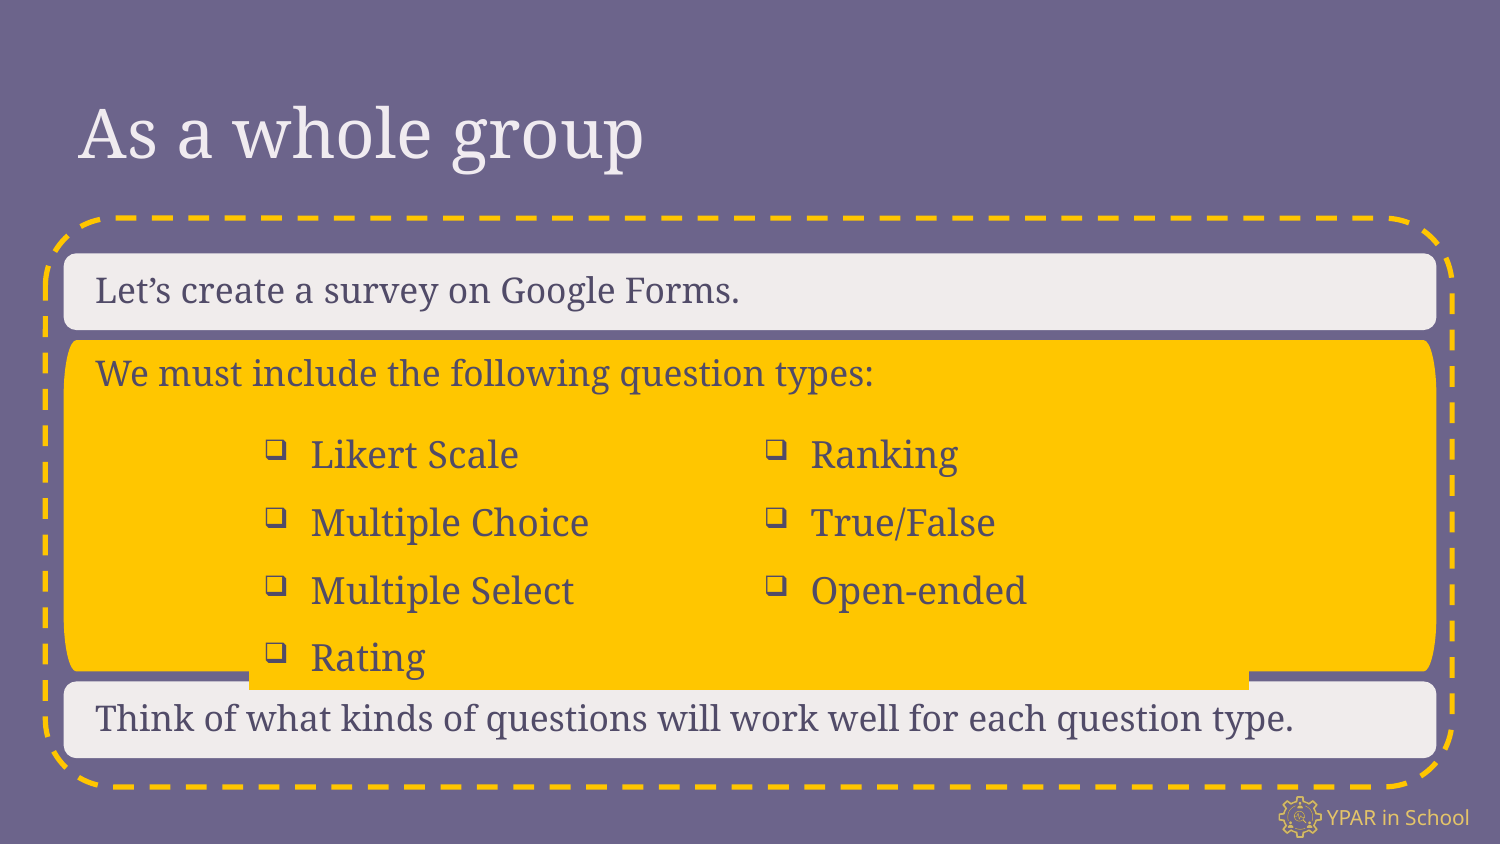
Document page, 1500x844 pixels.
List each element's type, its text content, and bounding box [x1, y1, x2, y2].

table_header Ranking True/False Open-ended [749, 421, 1249, 690]
text_box [44, 217, 1454, 788]
table_header Likert Scale Multiple Choice Multiple Select Rating [249, 421, 749, 690]
title As a whole group [63, 75, 1437, 188]
